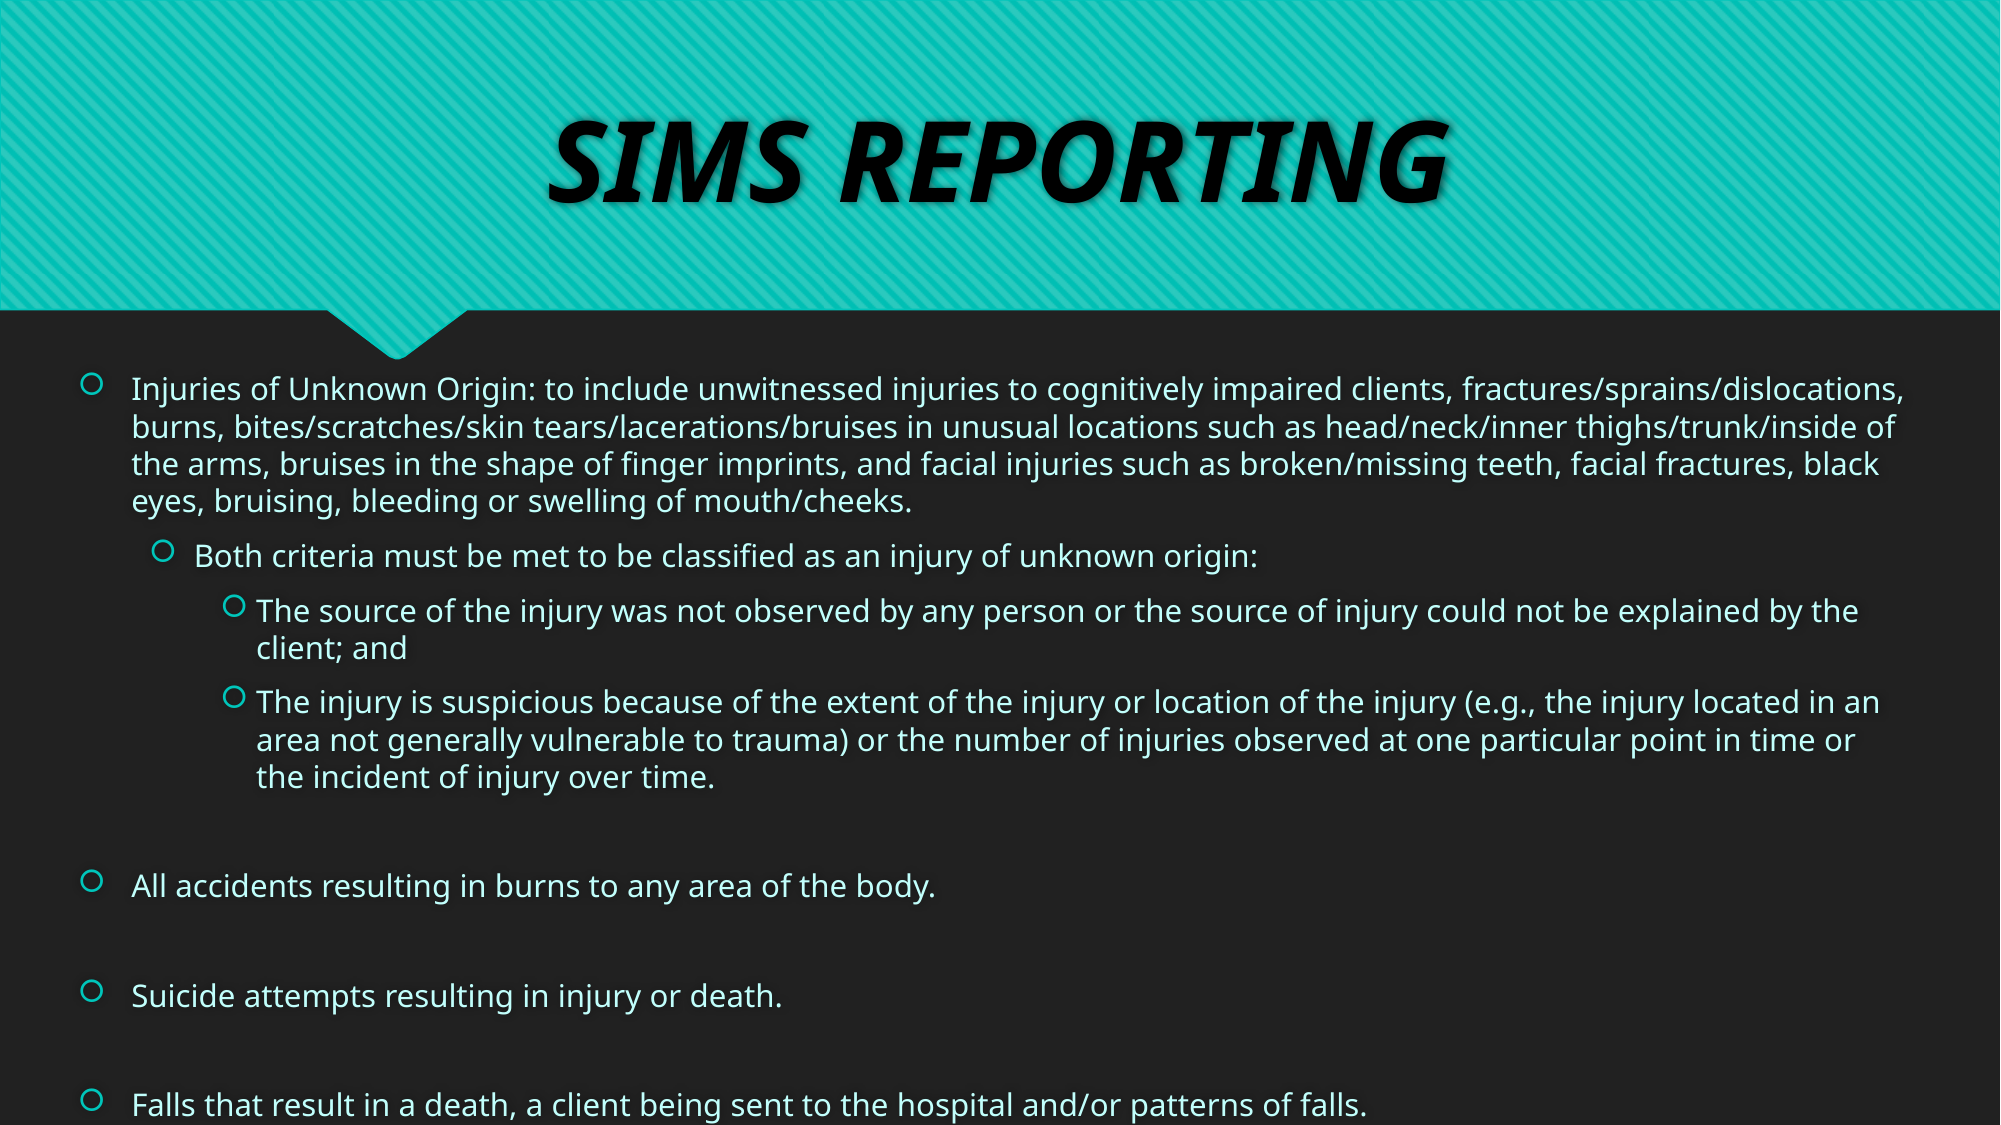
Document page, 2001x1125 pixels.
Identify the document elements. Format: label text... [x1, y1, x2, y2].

list Injuries of Unknown Origin: to include unwitnessed injuries to cognitively impaired clients, fractures/sprains/dislocations, burns, bites/scratches/skin tears/lacerations/bruises in unusual locations such as head/neck/inner thighs/trunk/inside of the arms, bruises in the shape of finger imprints, and facial injuries such as broken/missing teeth, facial fractures, black eyes, bruising, bleeding or swelling of mouth/cheeks. Both criteria must be met to be classified as an injury of unknown origin: The source of the injury was not observed by any person or the source of injury could not be explained by the client; and The injury is suspicious because of the extent of the injury or location of the injury (e.g., the injury located in an area not generally vulnerable to trauma) or the number of injuries observed at one particular point in time or the incident of injury over time. All accidents resulting in burns to any area of the body. Suicide attempts resulting in injury or death. Falls that result in a death, a client being sent to the hospital and/or patterns of falls. [62, 362, 1928, 1125]
title SIMS REPORTING [132, 73, 1868, 233]
